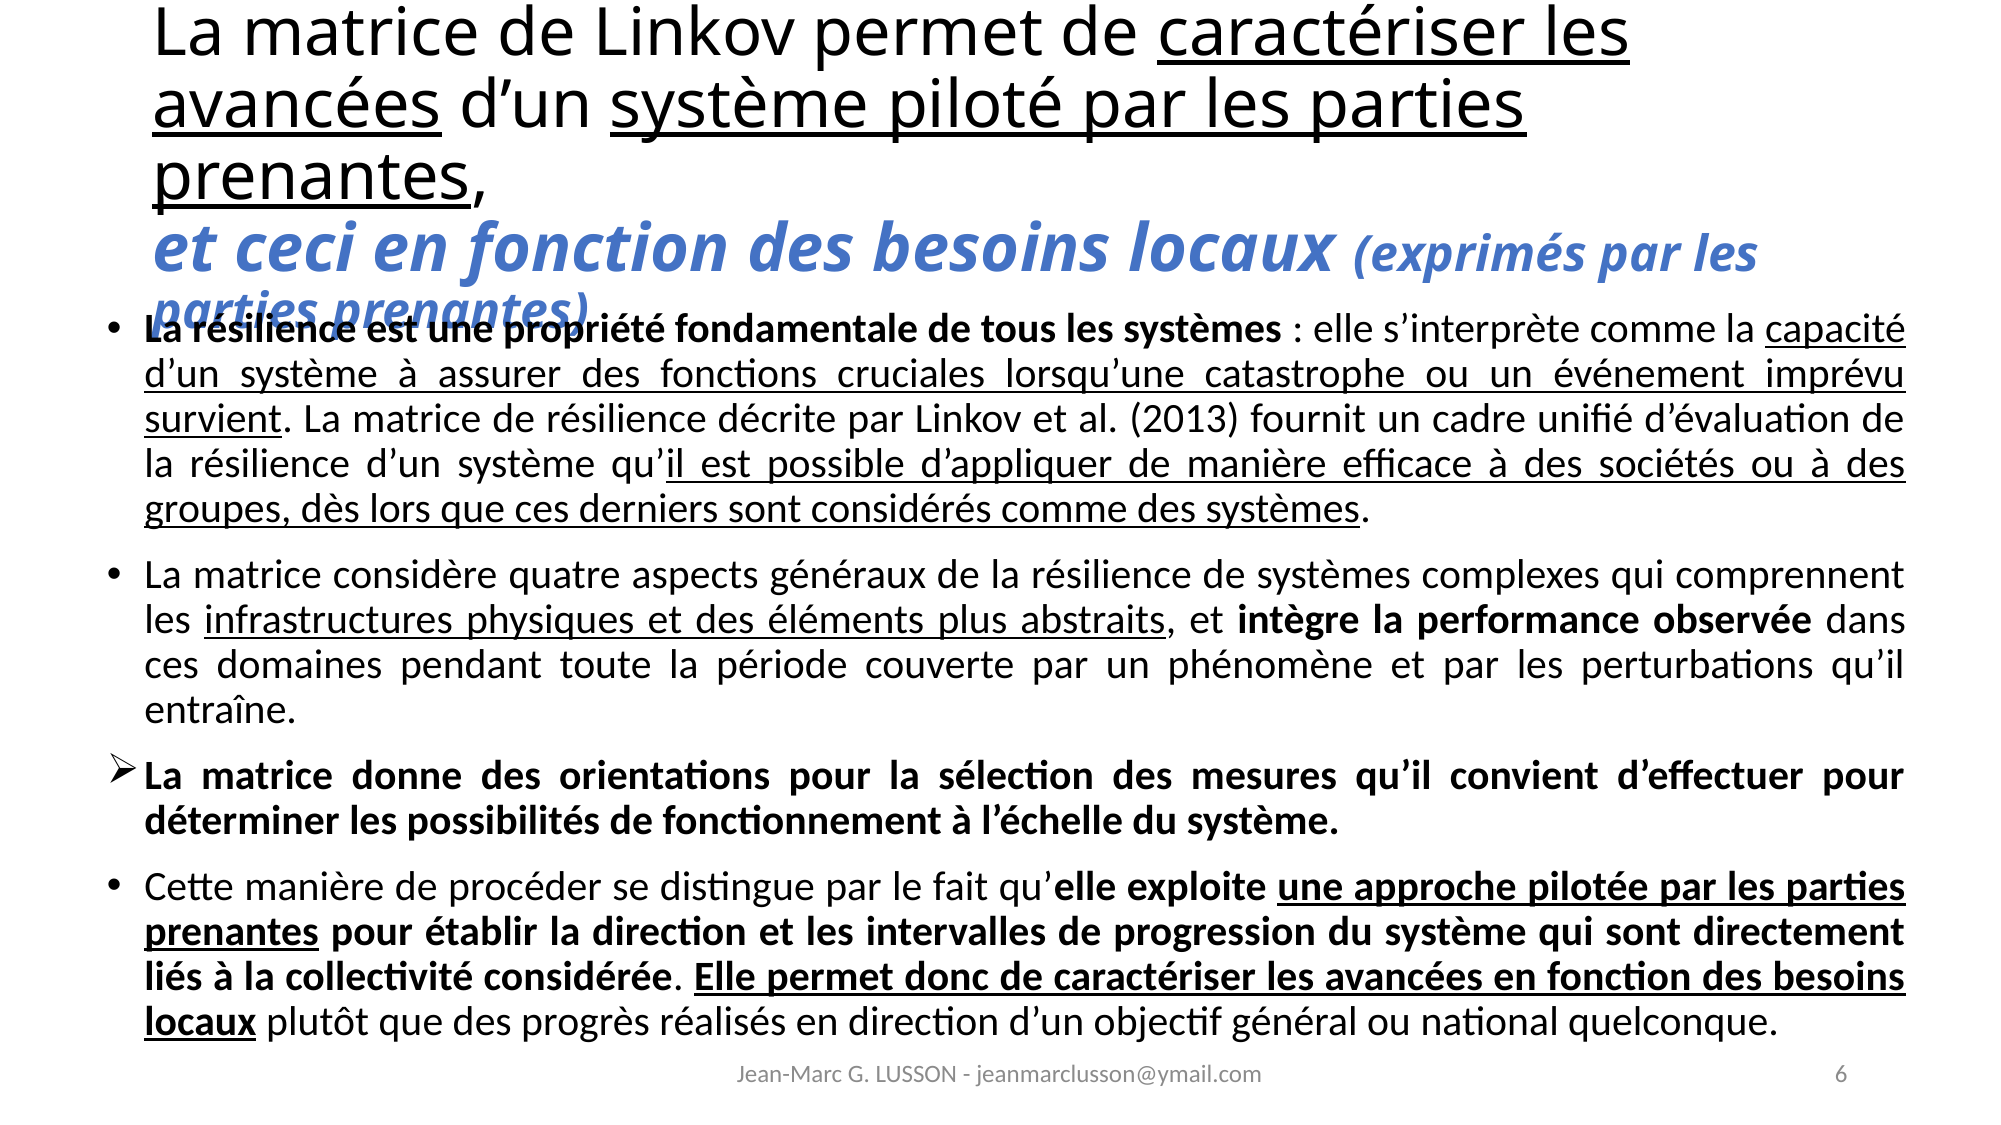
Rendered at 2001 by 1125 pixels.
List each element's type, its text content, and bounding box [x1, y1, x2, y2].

title La matrice de Linkov permet de caractériser les avancées d’un système piloté par les parties prenantes, et ceci en fonction des besoins locaux (exprimés par les parties prenantes) [137, 59, 1863, 278]
footer Jean-Marc G. LUSSON - jeanmarclusson@ymail.com [662, 1042, 1338, 1103]
list La résilience est une propriété fondamentale de tous les systèmes : elle s’interprète comme la capacité d’un système à assurer des fonctions cruciales lorsqu’une catastrophe ou un événement imprévu survient. La matrice de résilience décrite par Linkov et al. (2013) fournit un cadre unifié d’évaluation de la résilience d’un système qu’il est possible d’appliquer de manière efficace à des sociétés ou à des groupes, dès lors que ces derniers sont considérés comme des systèmes. La matrice considère quatre aspects généraux de la résilience de systèmes complexes qui comprennent les infrastructures physiques et des éléments plus abstraits, et intègre la performance observée dans ces domaines pendant toute la période couverte par un phénomène et par les perturbations qu’il entraîne. La matrice donne des orientations pour la sélection des mesures qu’il convient d’effectuer pour déterminer les possibilités de fonctionnement à l’échelle du système. Cette manière de procéder se distingue par le fait qu’elle exploite une approche pilotée par les parties prenantes pour établir la direction et les intervalles de progression du système qui sont directement liés à la collectivité considérée. Elle permet donc de caractériser les avancées en fonction des besoins locaux plutôt que des progrès réalisés en direction d’un objectif général ou national quelconque. [91, 299, 1921, 1014]
slide_number 6 [1412, 1042, 1863, 1103]
